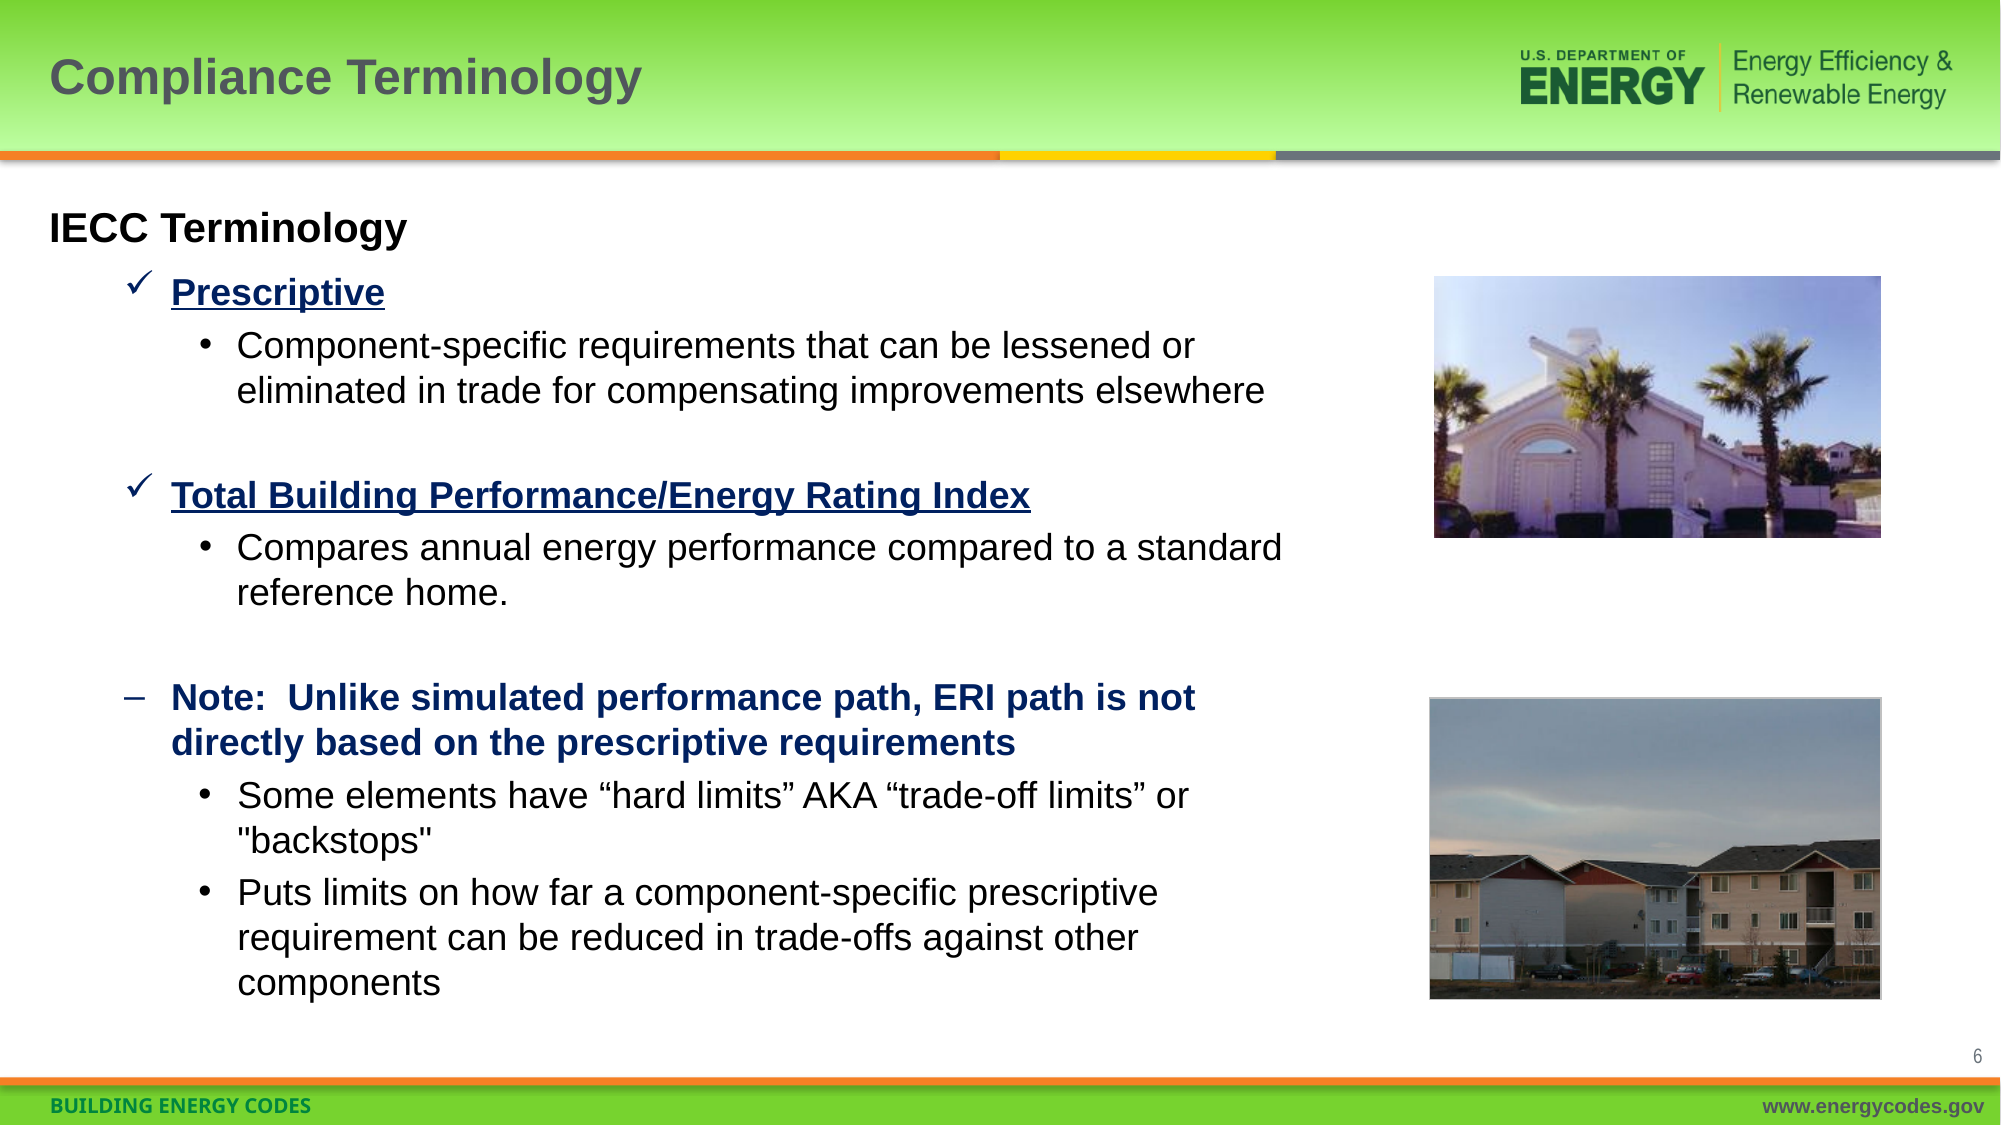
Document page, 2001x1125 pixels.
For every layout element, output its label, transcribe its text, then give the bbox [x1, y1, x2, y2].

picture [1434, 275, 1881, 538]
picture [1521, 43, 1953, 112]
text_box IECC Terminology Prescriptive Component-specific requirements that can be lessened or eliminated in trade for compensating improvements elsewhere Total Building Performance/Energy Rating Index Compares annual energy performance compared to a standard reference home. Note: Unlike simulated performance path, ERI path is not directly based on the prescriptive requirements Some elements have “hard limits” AKA “trade-off limits” or "backstops" Puts limits on how far a component-specific prescriptive requirement can be reduced in trade-offs against other components [34, 192, 1324, 1036]
picture [1430, 698, 1881, 999]
title Compliance Terminology [34, 0, 1278, 152]
